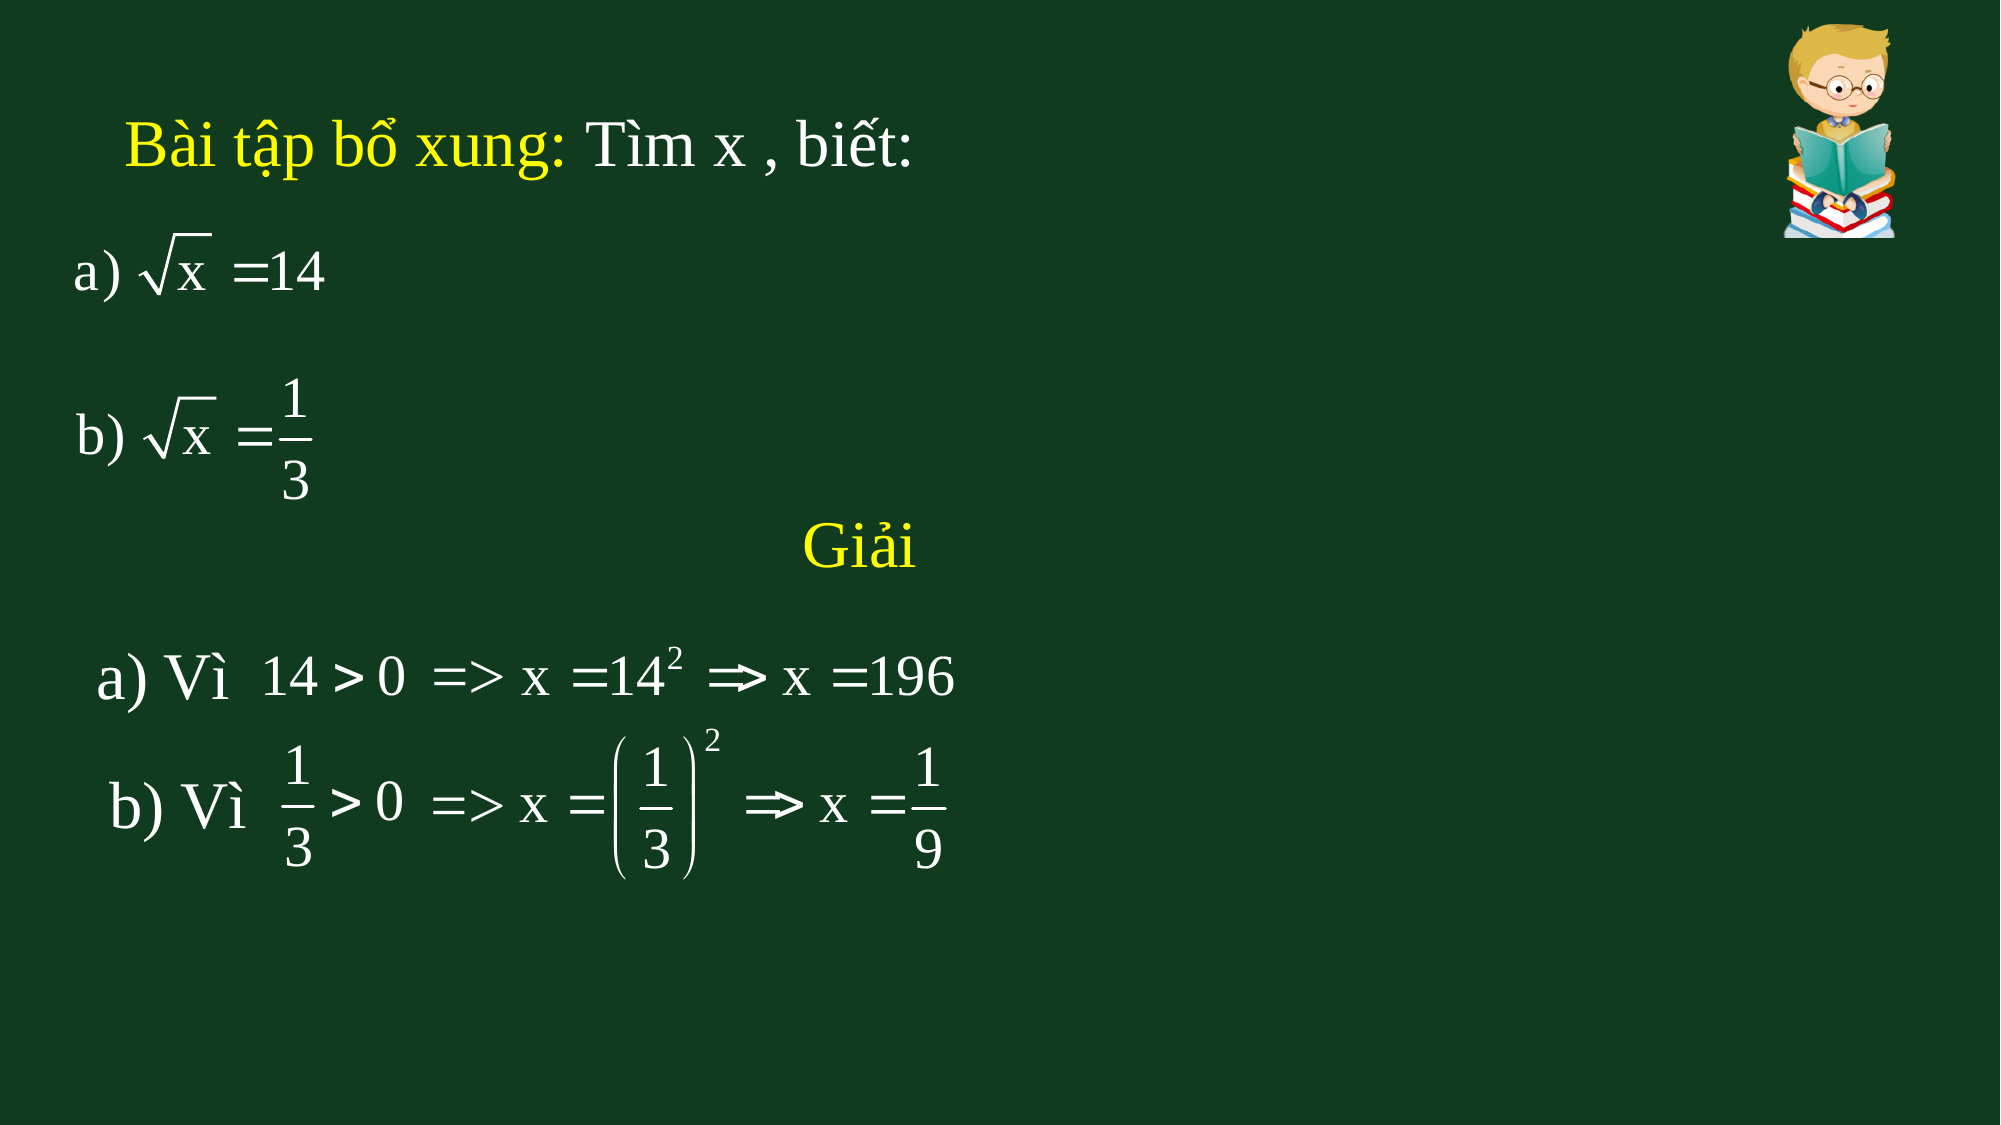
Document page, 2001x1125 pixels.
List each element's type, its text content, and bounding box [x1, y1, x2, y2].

text_box a) Vì => [81, 625, 539, 721]
text_box b) Vì => [408, 754, 515, 850]
text_box b) Vì => [94, 754, 278, 850]
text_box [517, 639, 958, 702]
text_box Giải [787, 493, 972, 589]
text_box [263, 649, 410, 702]
text_box Bài tập bổ xung: Tìm x , biết: [110, 92, 931, 188]
picture [1718, 24, 1960, 238]
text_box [278, 735, 408, 873]
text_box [70, 228, 330, 310]
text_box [515, 720, 951, 886]
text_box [73, 368, 316, 507]
